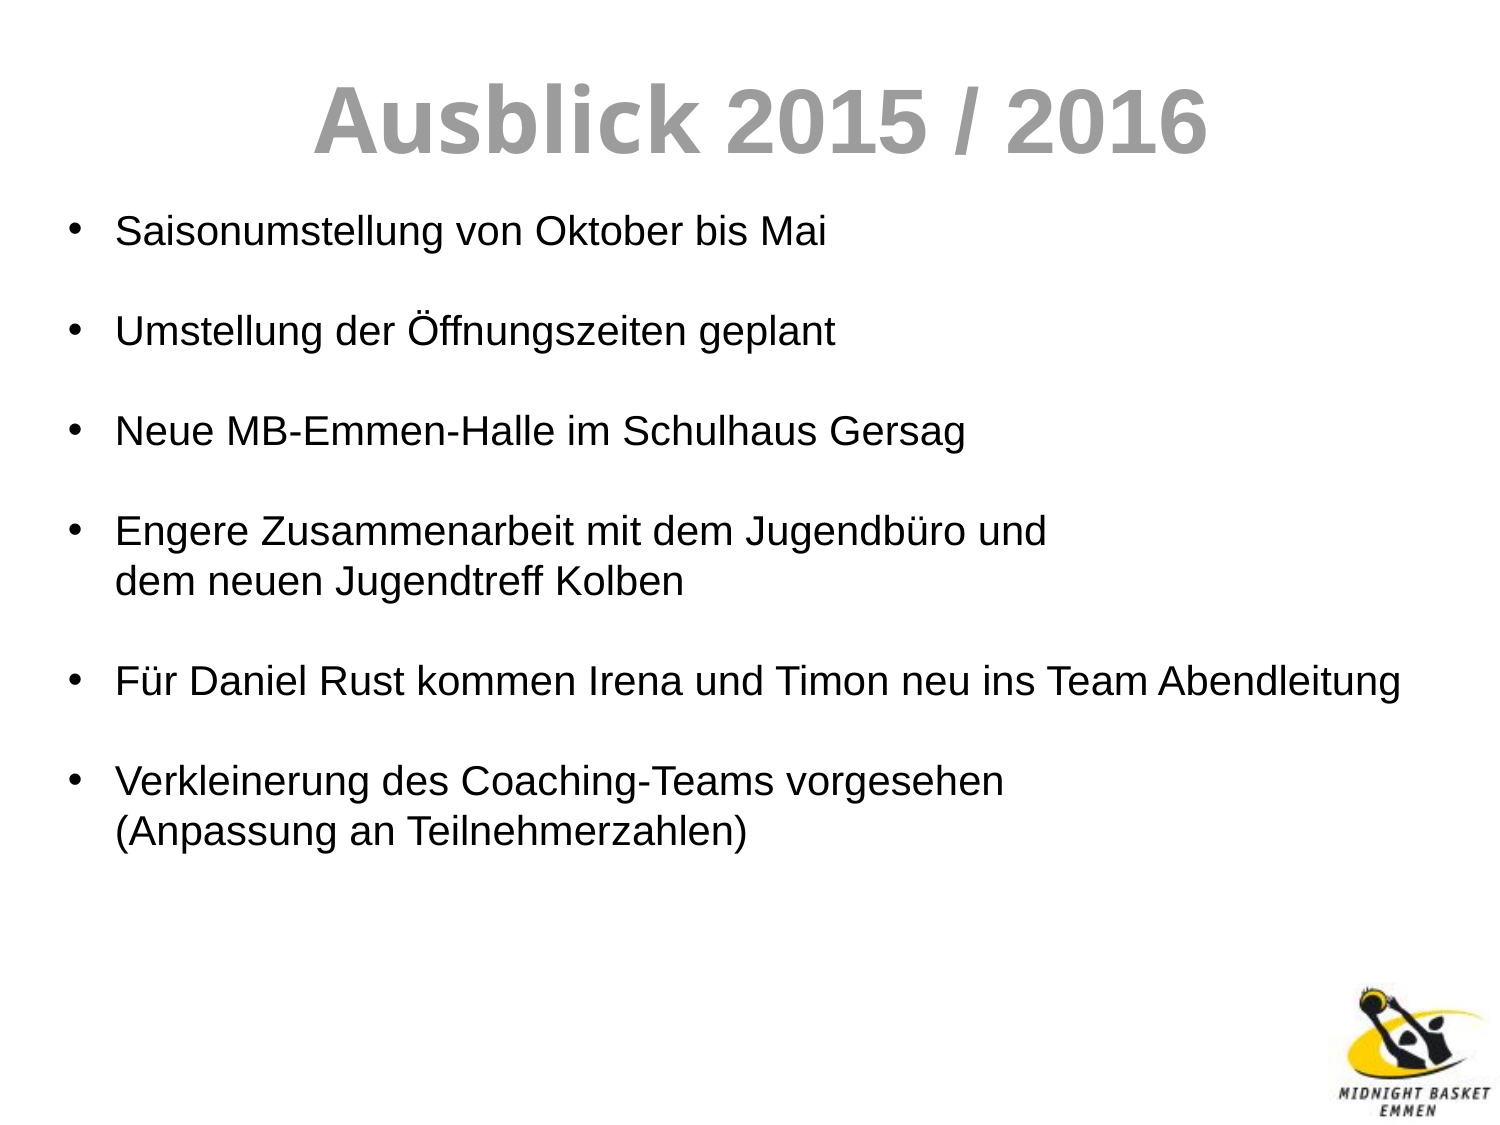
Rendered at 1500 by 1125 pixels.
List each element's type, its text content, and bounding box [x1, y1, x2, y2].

text_box Saisonumstellung von Oktober bis Mai Umstellung der Öffnungszeiten geplant Neue MB-Emmen-Halle im Schulhaus Gersag Engere Zusammenarbeit mit dem Jugendbüro und dem neuen Jugendtreff Kolben Für Daniel Rust kommen Irena und Timon neu ins Team Abendleitung Verkleinerung des Coaching-Teams vorgesehen (Anpassung an Teilnehmerzahlen) [53, 196, 1436, 862]
text_box Ausblick 2015 / 2016 [112, 54, 1412, 180]
picture [1328, 982, 1500, 1125]
